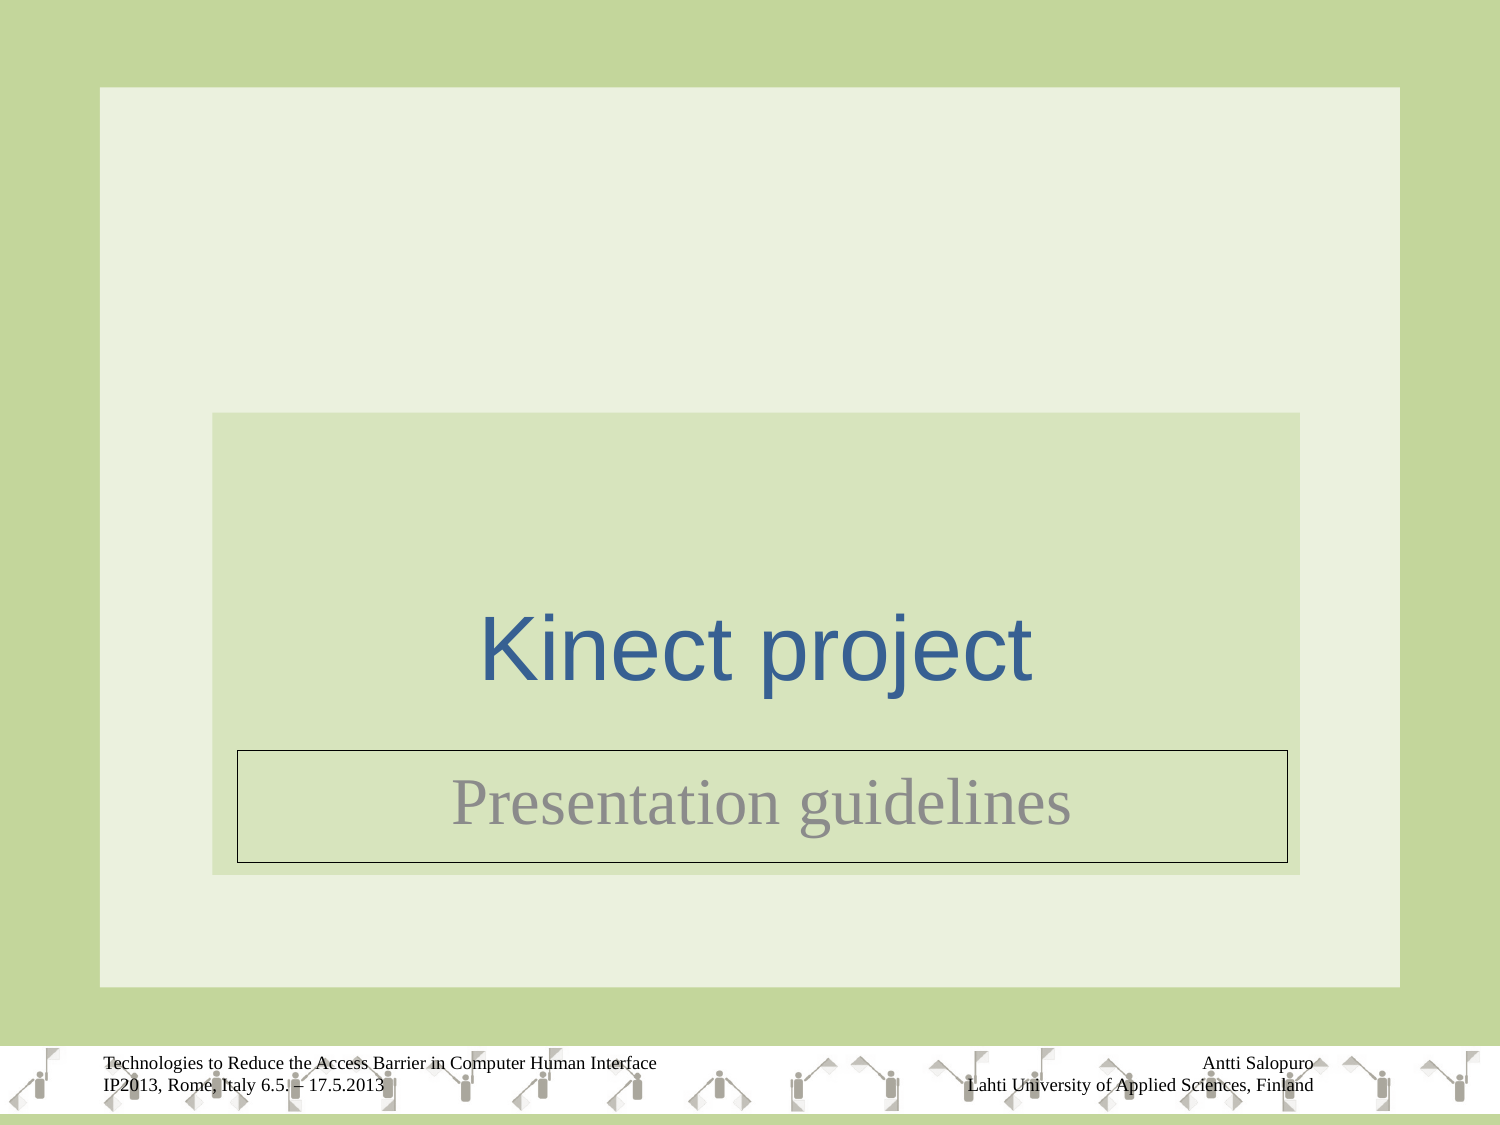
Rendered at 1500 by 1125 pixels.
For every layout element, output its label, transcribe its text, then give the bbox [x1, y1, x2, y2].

subtitle Presentation guidelines [237, 750, 1288, 863]
title Kinect project [212, 412, 1300, 875]
